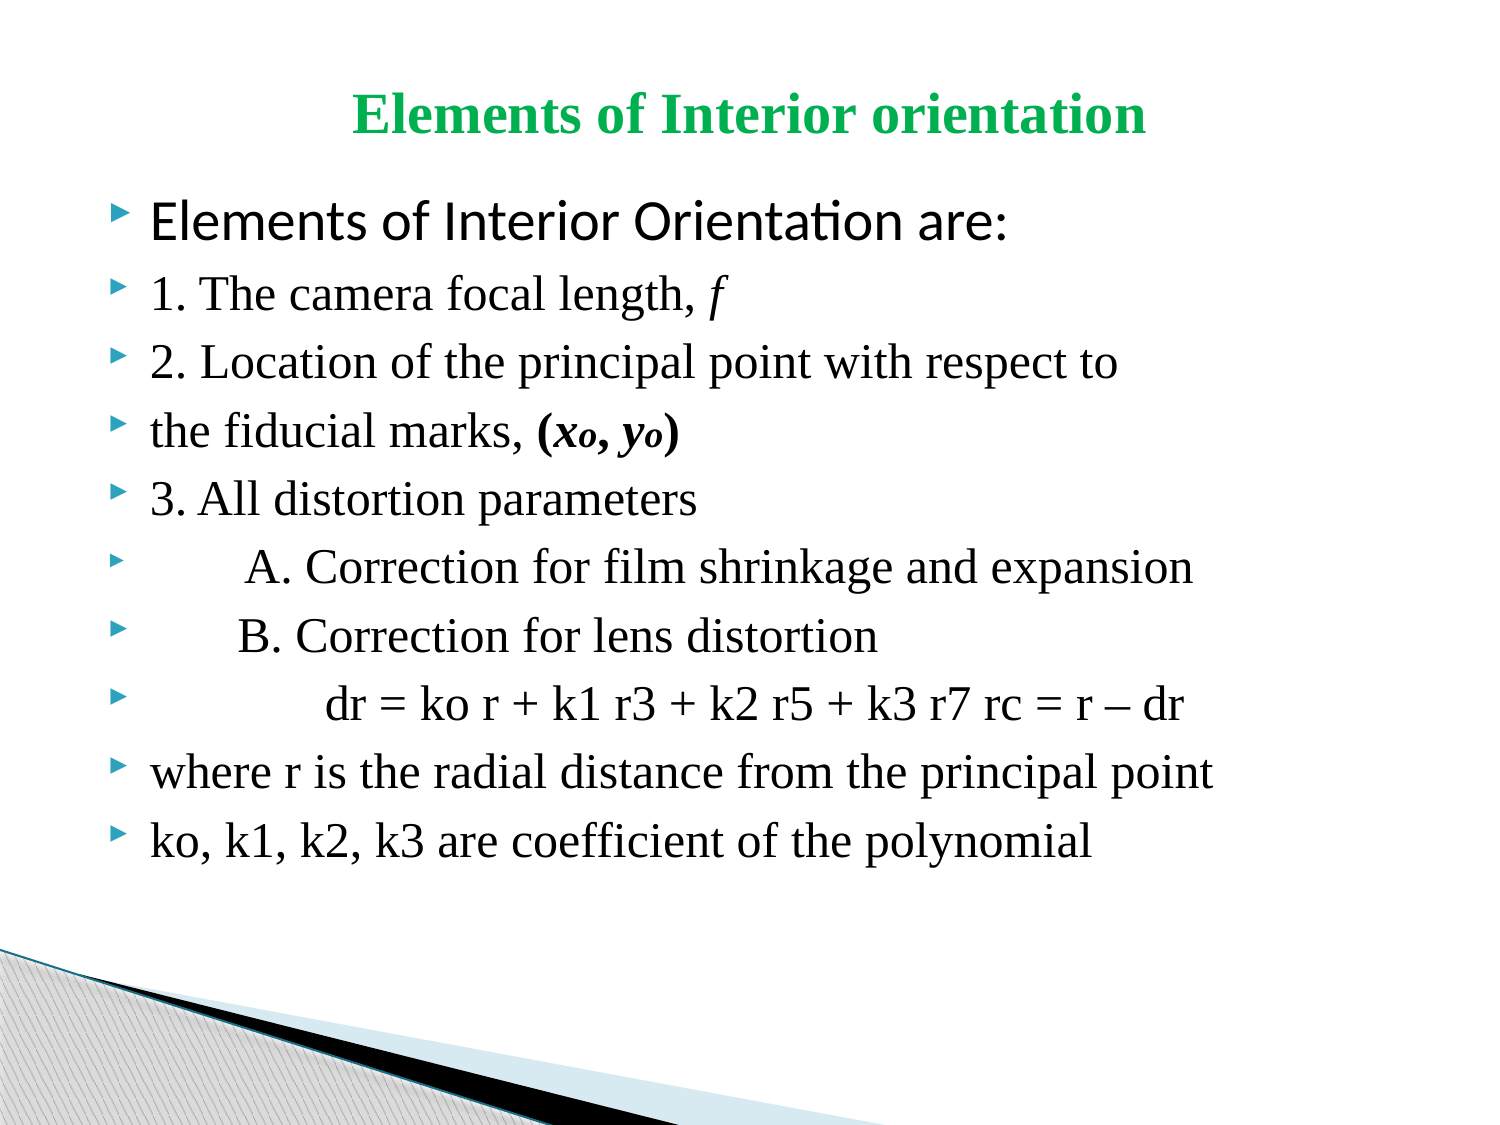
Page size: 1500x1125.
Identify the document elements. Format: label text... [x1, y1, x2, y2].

list Elements of Interior Orientation are: 1. The camera focal length, f 2. Location of the principal point with respect to the fiducial marks, (xo, yo) 3. All distortion parameters A. Correction for film shrinkage and expansion B. Correction for lens distortion dr = ko r + k1 r3 + k2 r5 + k3 r7 rc = r – dr where r is the radial distance from the principal point ko, k1, k2, k3 are coefficient of the polynomial [75, 175, 1425, 986]
title Elements of Interior orientation [75, 45, 1425, 175]
